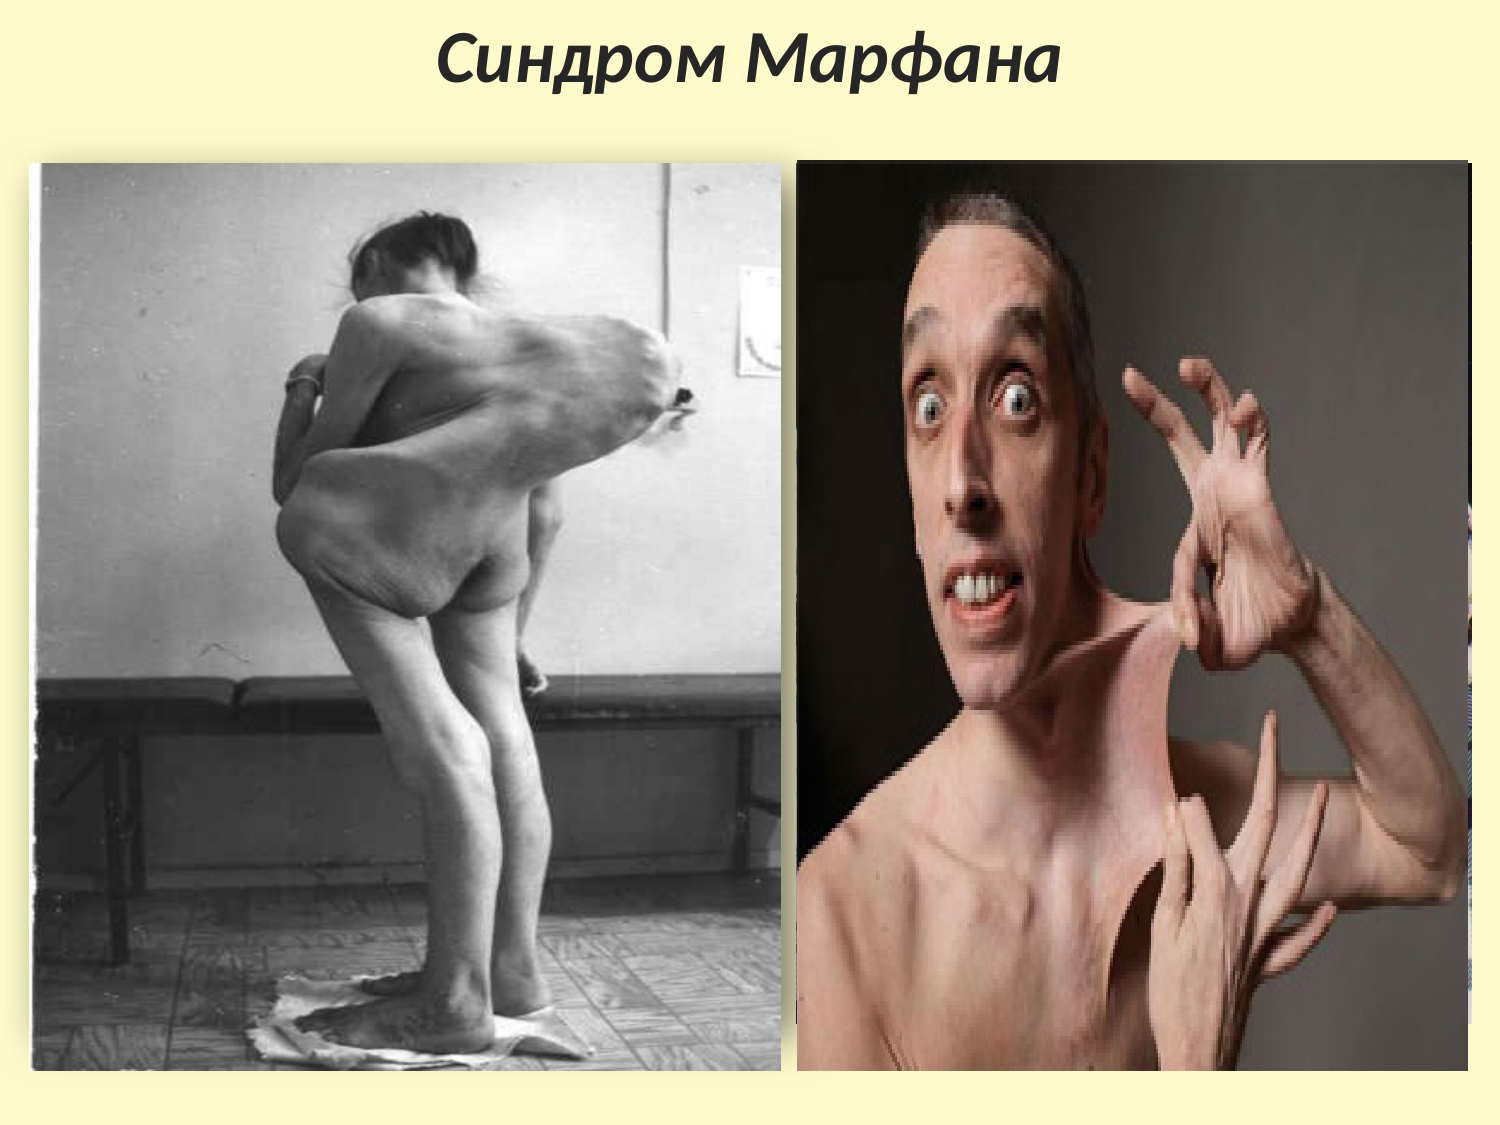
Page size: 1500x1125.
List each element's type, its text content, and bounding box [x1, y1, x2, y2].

text_box Синдром Марфана [74, 0, 1425, 159]
picture [796, 160, 1472, 1071]
picture [29, 163, 782, 1071]
